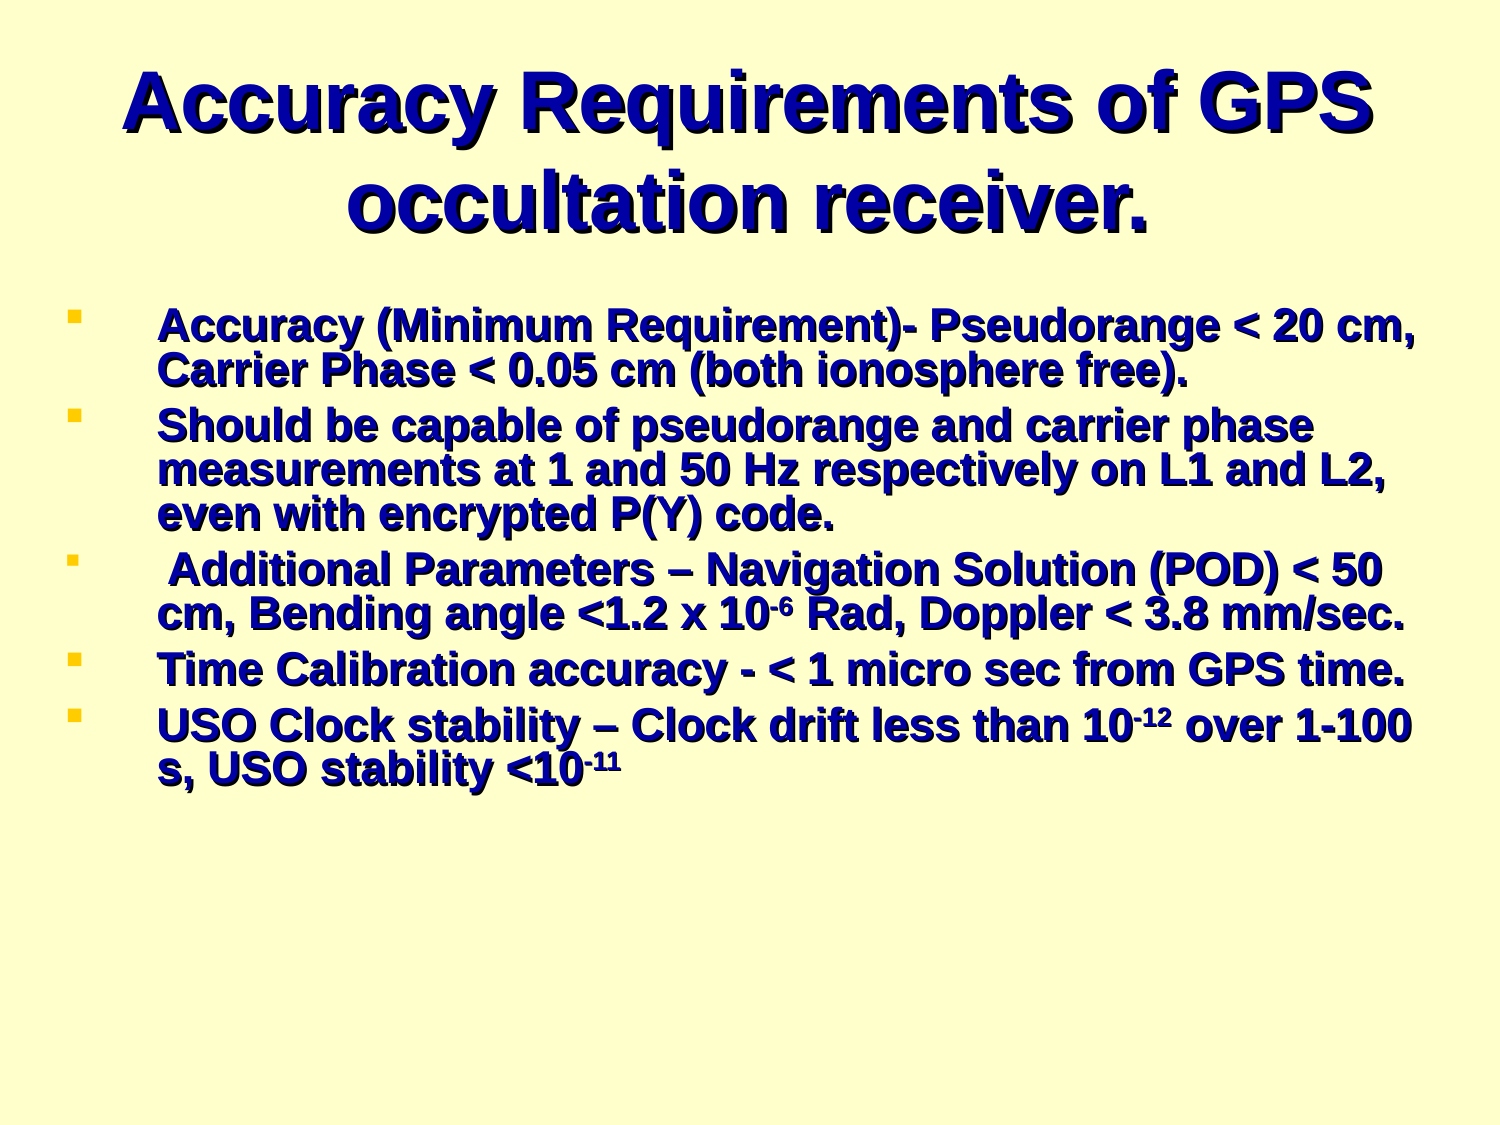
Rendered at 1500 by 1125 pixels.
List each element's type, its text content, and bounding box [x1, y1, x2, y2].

list Accuracy (Minimum Requirement)- Pseudorange < 20 cm, Carrier Phase < 0.05 cm (both ionosphere free). Should be capable of pseudorange and carrier phase measurements at 1 and 50 Hz respectively on L1 and L2, even with encrypted P(Y) code. Additional Parameters – Navigation Solution (POD) < 50 cm, Bending angle <1.2 x 10-6 Rad, Doppler < 3.8 mm/sec. Time Calibration accuracy - < 1 micro sec from GPS time. USO Clock stability – Clock drift less than 10-12 over 1-100 s, USO stability <10-11 [49, 274, 1451, 1001]
title Accuracy Requirements of GPS occultation receiver. [49, 37, 1446, 255]
